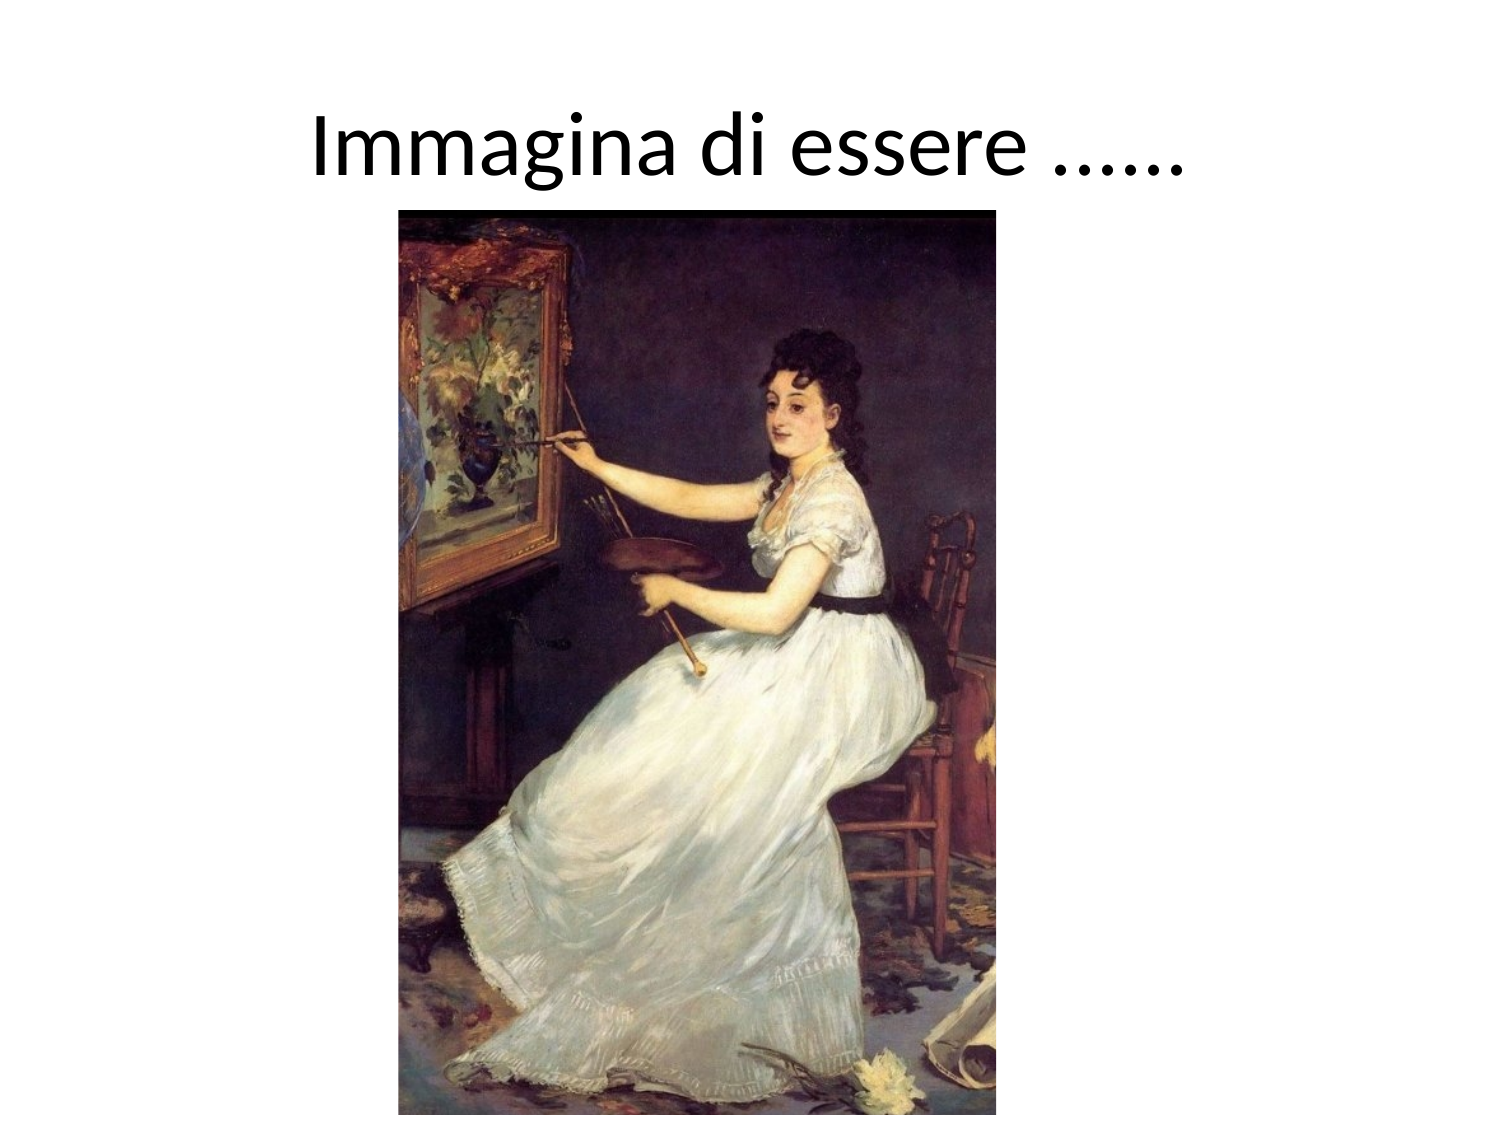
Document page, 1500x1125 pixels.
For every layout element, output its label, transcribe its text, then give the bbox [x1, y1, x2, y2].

picture [398, 210, 997, 1115]
title Immagina di essere ...... [75, 45, 1425, 233]
